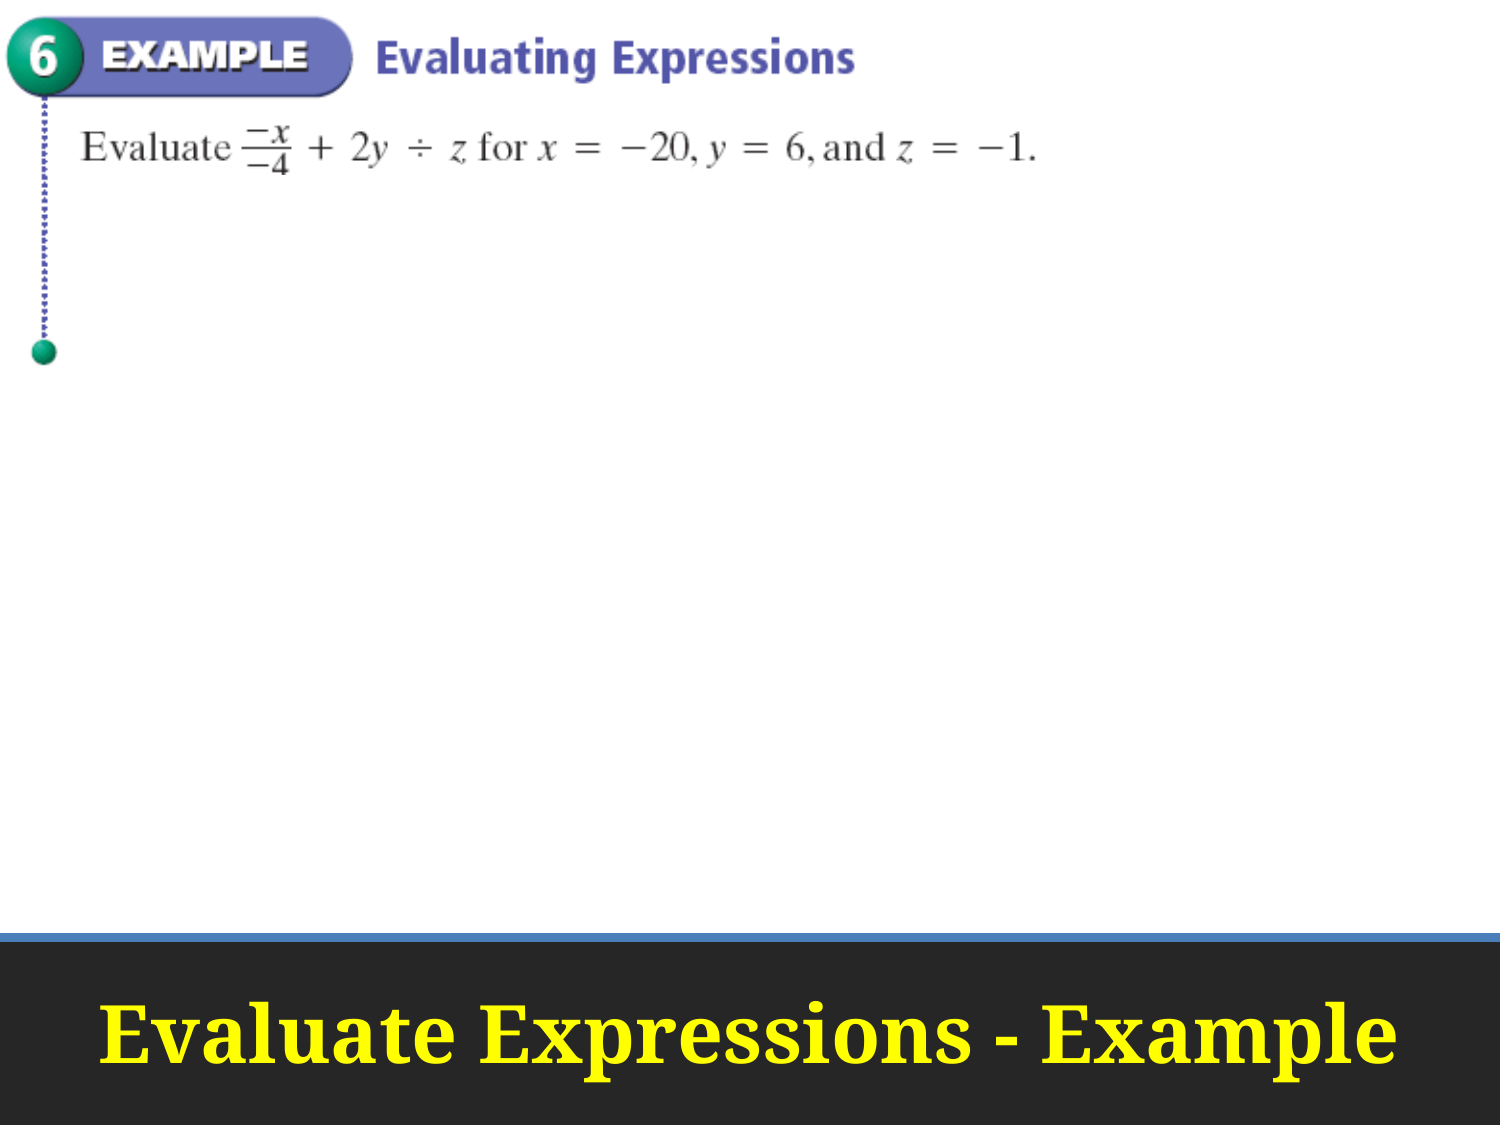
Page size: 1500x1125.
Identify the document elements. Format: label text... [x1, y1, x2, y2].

picture [0, 0, 1500, 375]
title Evaluate Expressions - Example [37, 937, 1463, 1125]
